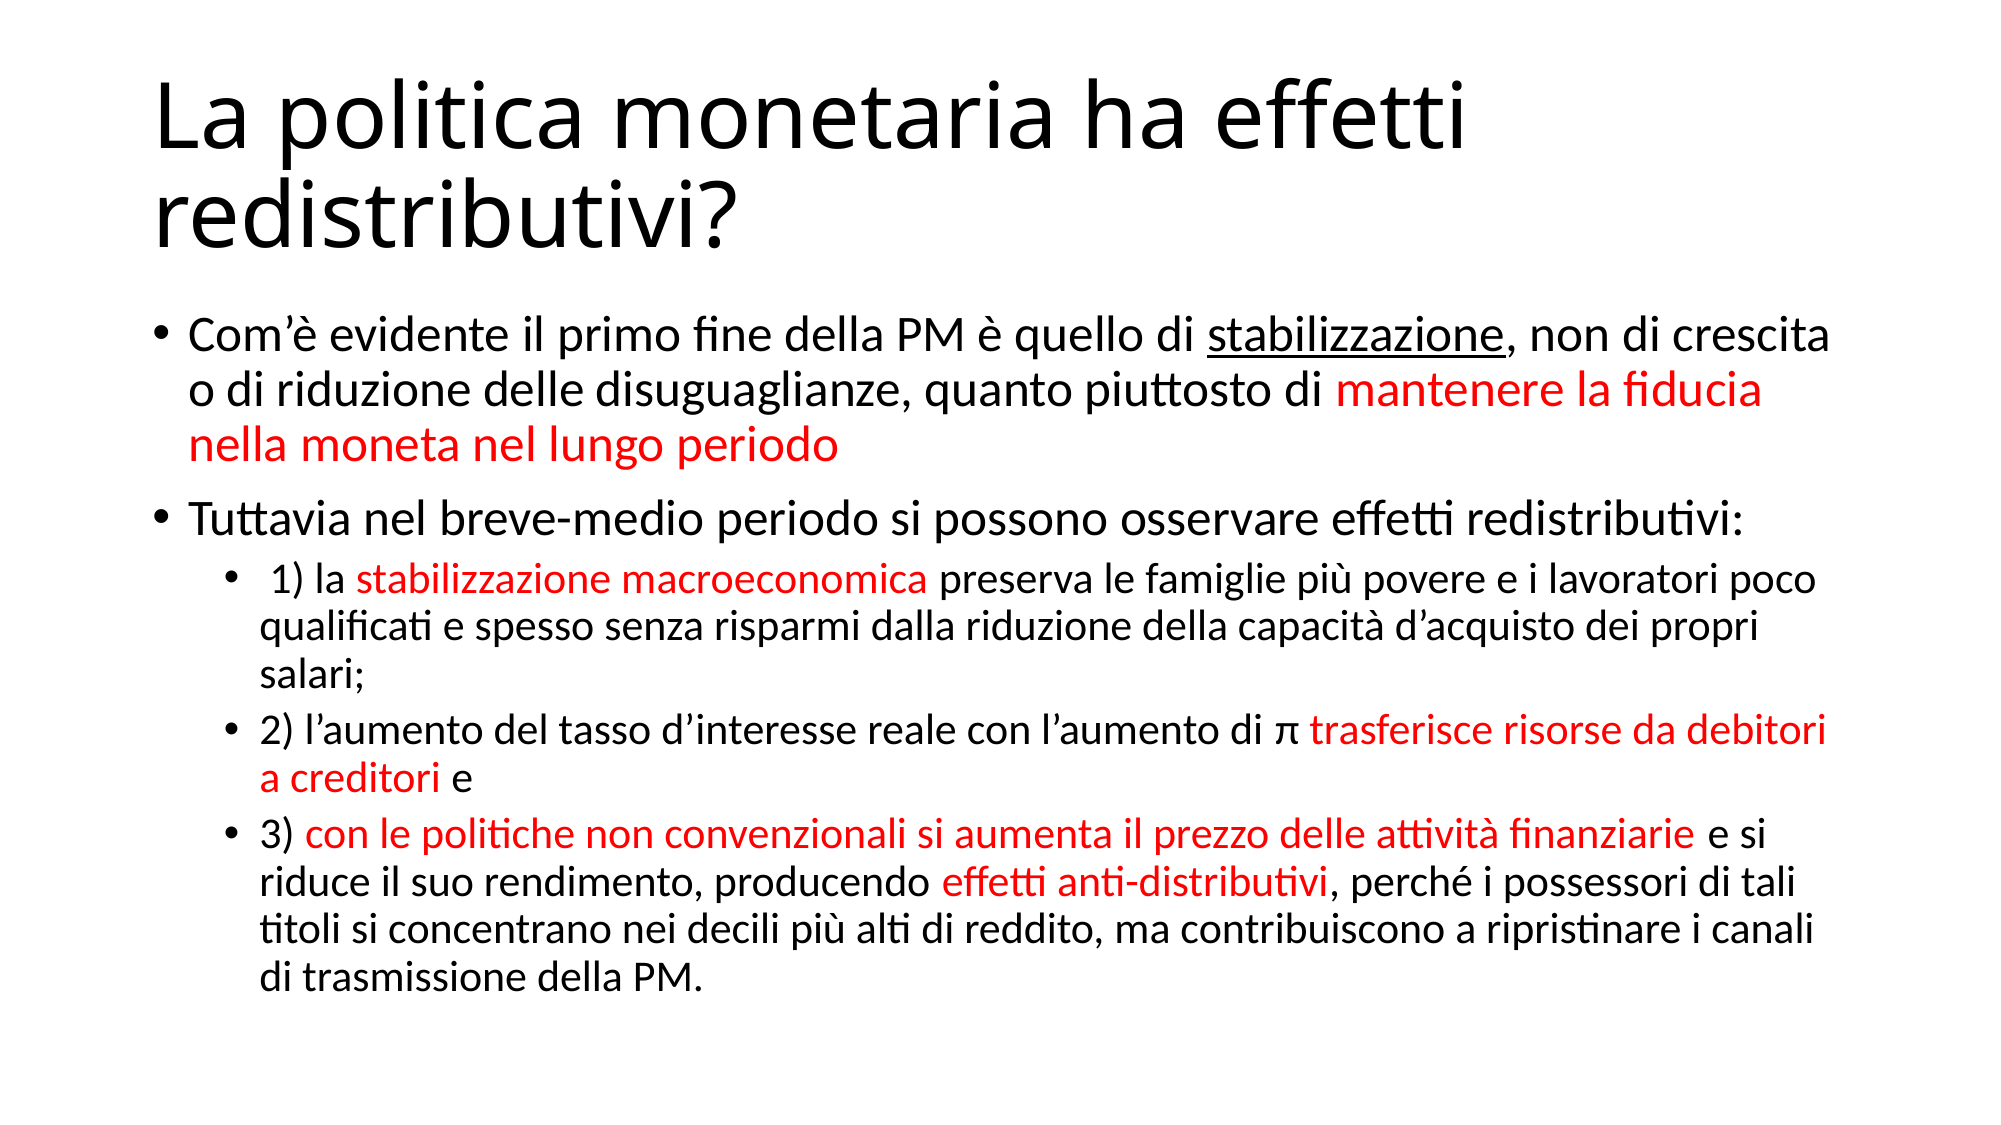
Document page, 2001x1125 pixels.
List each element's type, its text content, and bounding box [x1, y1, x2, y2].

list Com’è evidente il primo fine della PM è quello di stabilizzazione, non di crescita o di riduzione delle disuguaglianze, quanto piuttosto di mantenere la fiducia nella moneta nel lungo periodo Tuttavia nel breve-medio periodo si possono osservare effetti redistributivi: 1) la stabilizzazione macroeconomica preserva le famiglie più povere e i lavoratori poco qualificati e spesso senza risparmi dalla riduzione della capacità d’acquisto dei propri salari; 2) l’aumento del tasso d’interesse reale con l’aumento di π trasferisce risorse da debitori a creditori e 3) con le politiche non convenzionali si aumenta il prezzo delle attività finanziarie e si riduce il suo rendimento, producendo effetti anti-distributivi, perché i possessori di tali titoli si concentrano nei decili più alti di reddito, ma contribuiscono a ripristinare i canali di trasmissione della PM. [137, 299, 1863, 1014]
title La politica monetaria ha effetti redistributivi? [137, 59, 1863, 278]
